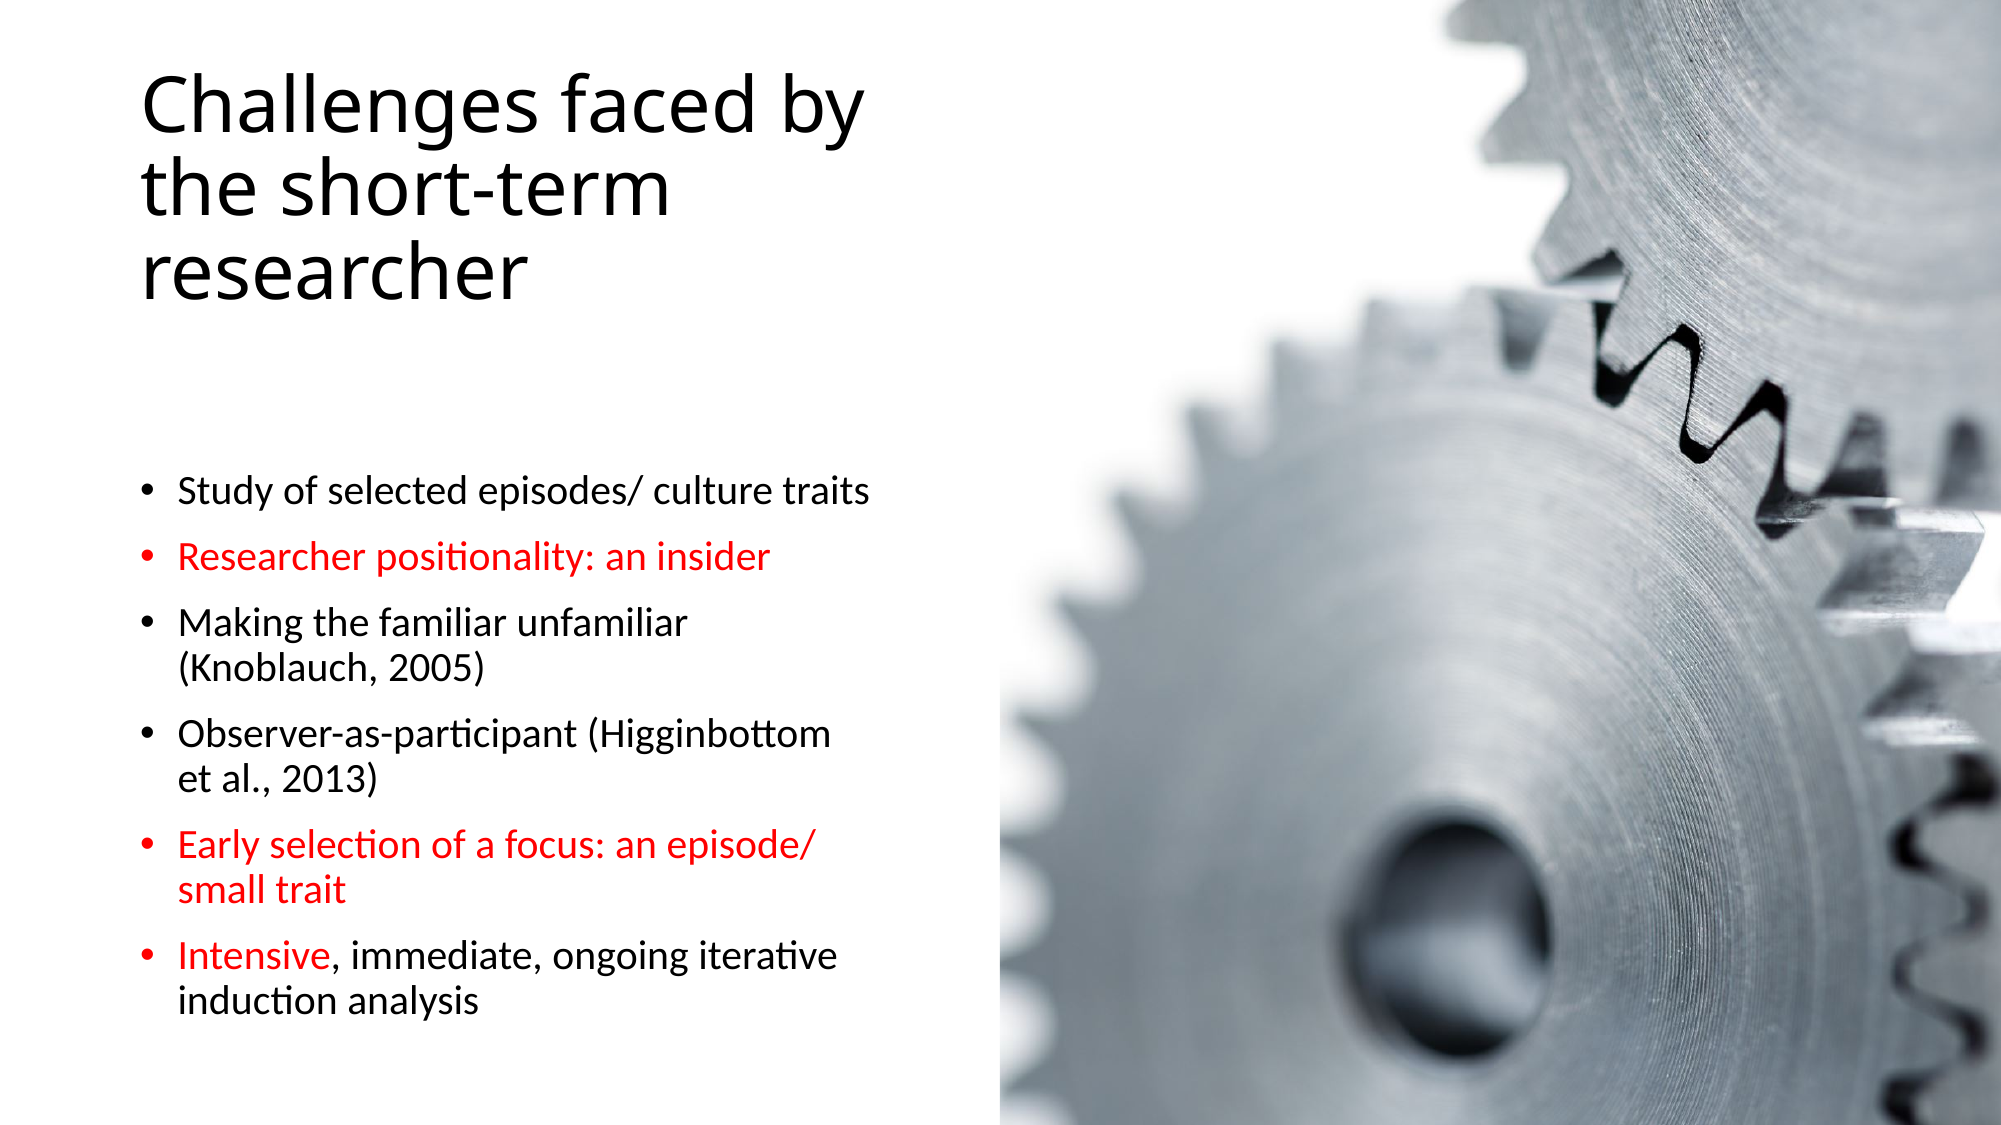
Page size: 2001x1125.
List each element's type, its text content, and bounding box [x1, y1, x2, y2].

title Challenges faced by the short-term researcher [124, 57, 888, 324]
list Study of selected episodes/ culture traits Researcher positionality: an insider Making the familiar unfamiliar (Knoblauch, 2005) Observer-as-participant (Higginbottom et al., 2013) Early selection of a focus: an episode/ small trait Intensive, immediate, ongoing iterative induction analysis [124, 450, 888, 1043]
picture [999, 0, 2001, 1125]
